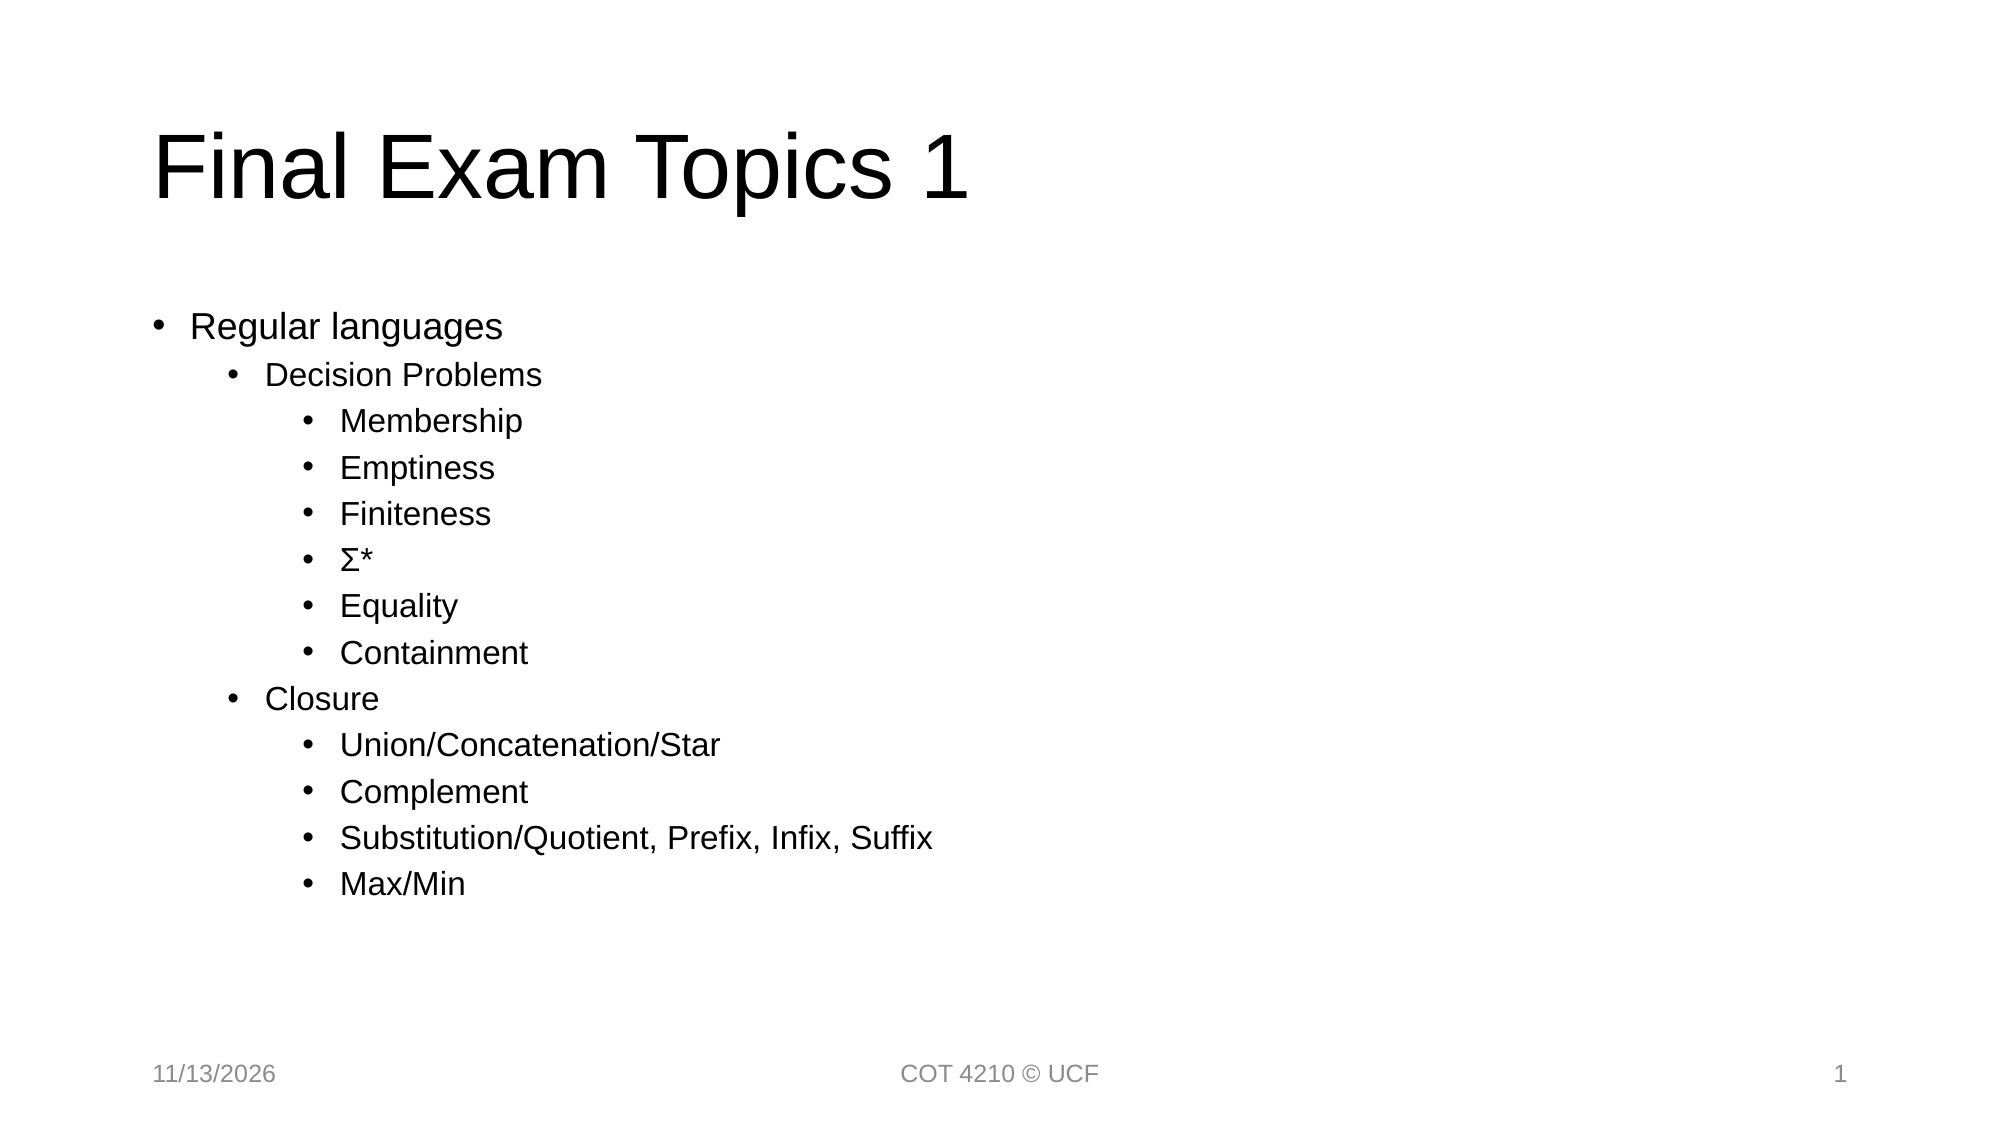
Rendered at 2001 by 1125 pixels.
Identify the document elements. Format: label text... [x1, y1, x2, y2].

slide_number 1 [1412, 1042, 1863, 1103]
list Regular languages Decision Problems Membership Emptiness Finiteness Σ* Equality Containment Closure Union/Concatenation/Star Complement Substitution/Quotient, Prefix, Infix, Suffix Max/Min [137, 299, 1863, 1014]
footer COT 4210 © UCF [662, 1042, 1338, 1103]
title Final Exam Topics 1 [137, 59, 1863, 278]
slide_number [137, 1042, 588, 1103]
